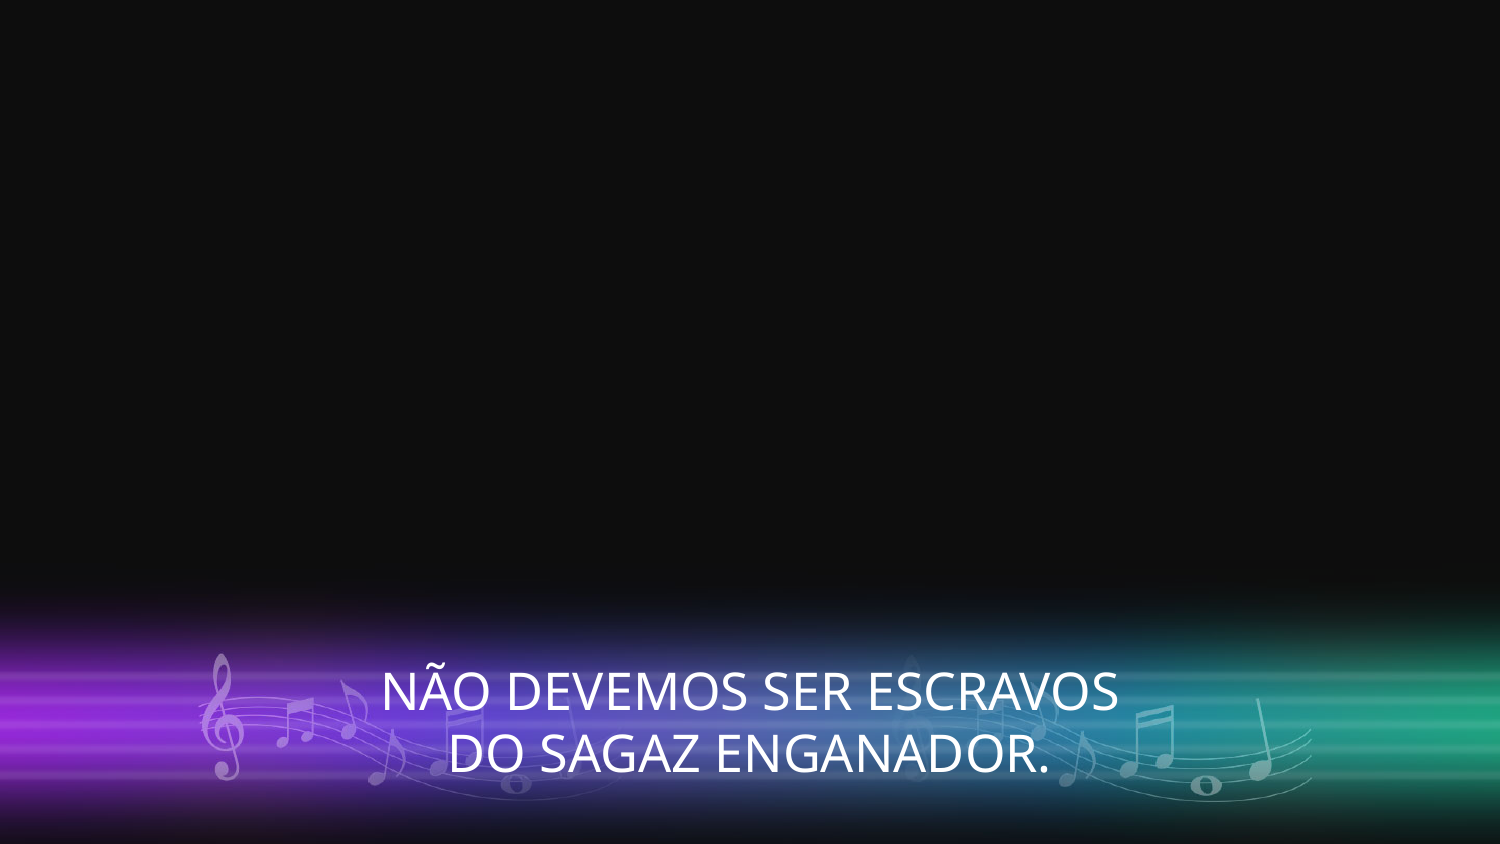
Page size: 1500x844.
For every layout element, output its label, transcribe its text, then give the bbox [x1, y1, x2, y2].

text_box NÃO DEVEMOS SER ESCRAVOS DO SAGAZ ENGANADOR. [265, 651, 1235, 791]
picture [0, 0, 1500, 844]
